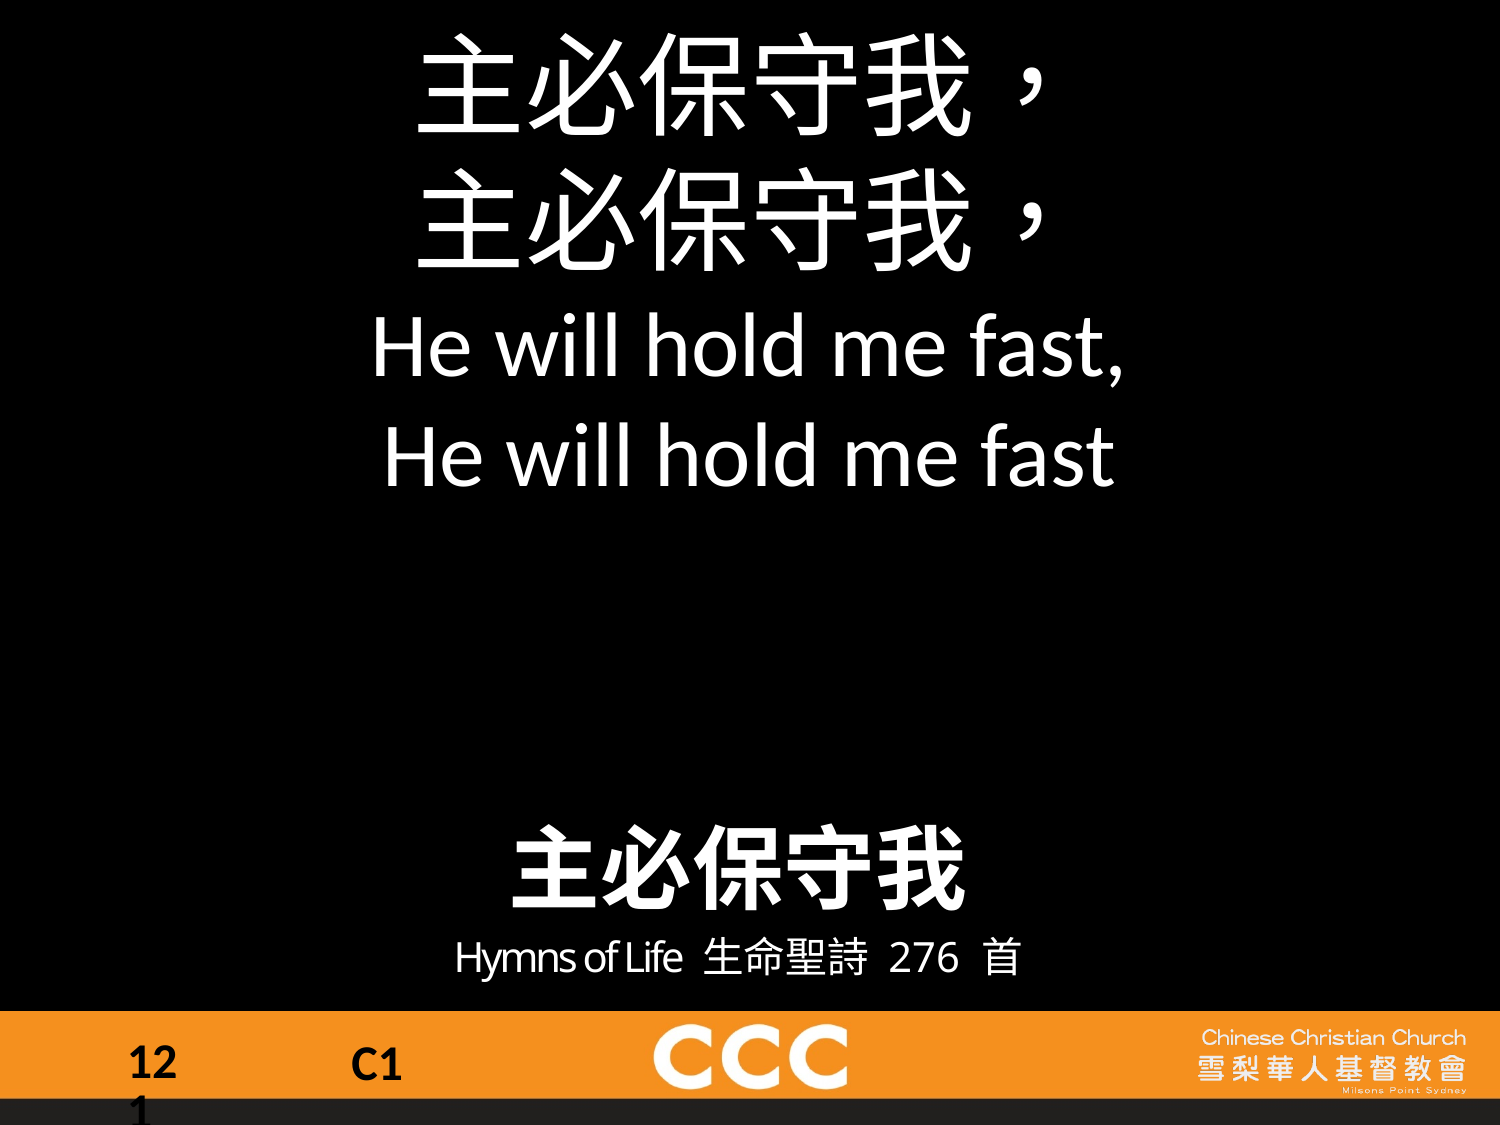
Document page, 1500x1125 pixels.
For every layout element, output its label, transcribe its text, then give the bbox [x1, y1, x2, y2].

text_box 主必保守我 [152, 803, 1325, 928]
slide_number 121 [112, 1020, 215, 1094]
text_box Hymns of Life 生命聖詩 276 首 [182, 928, 1294, 989]
picture [0, 1011, 1500, 1125]
text_box 主必保守我， 主必保守我， He will hold me fast, He will hold me fast [0, 7, 1500, 512]
text_box C1 [336, 1023, 486, 1099]
